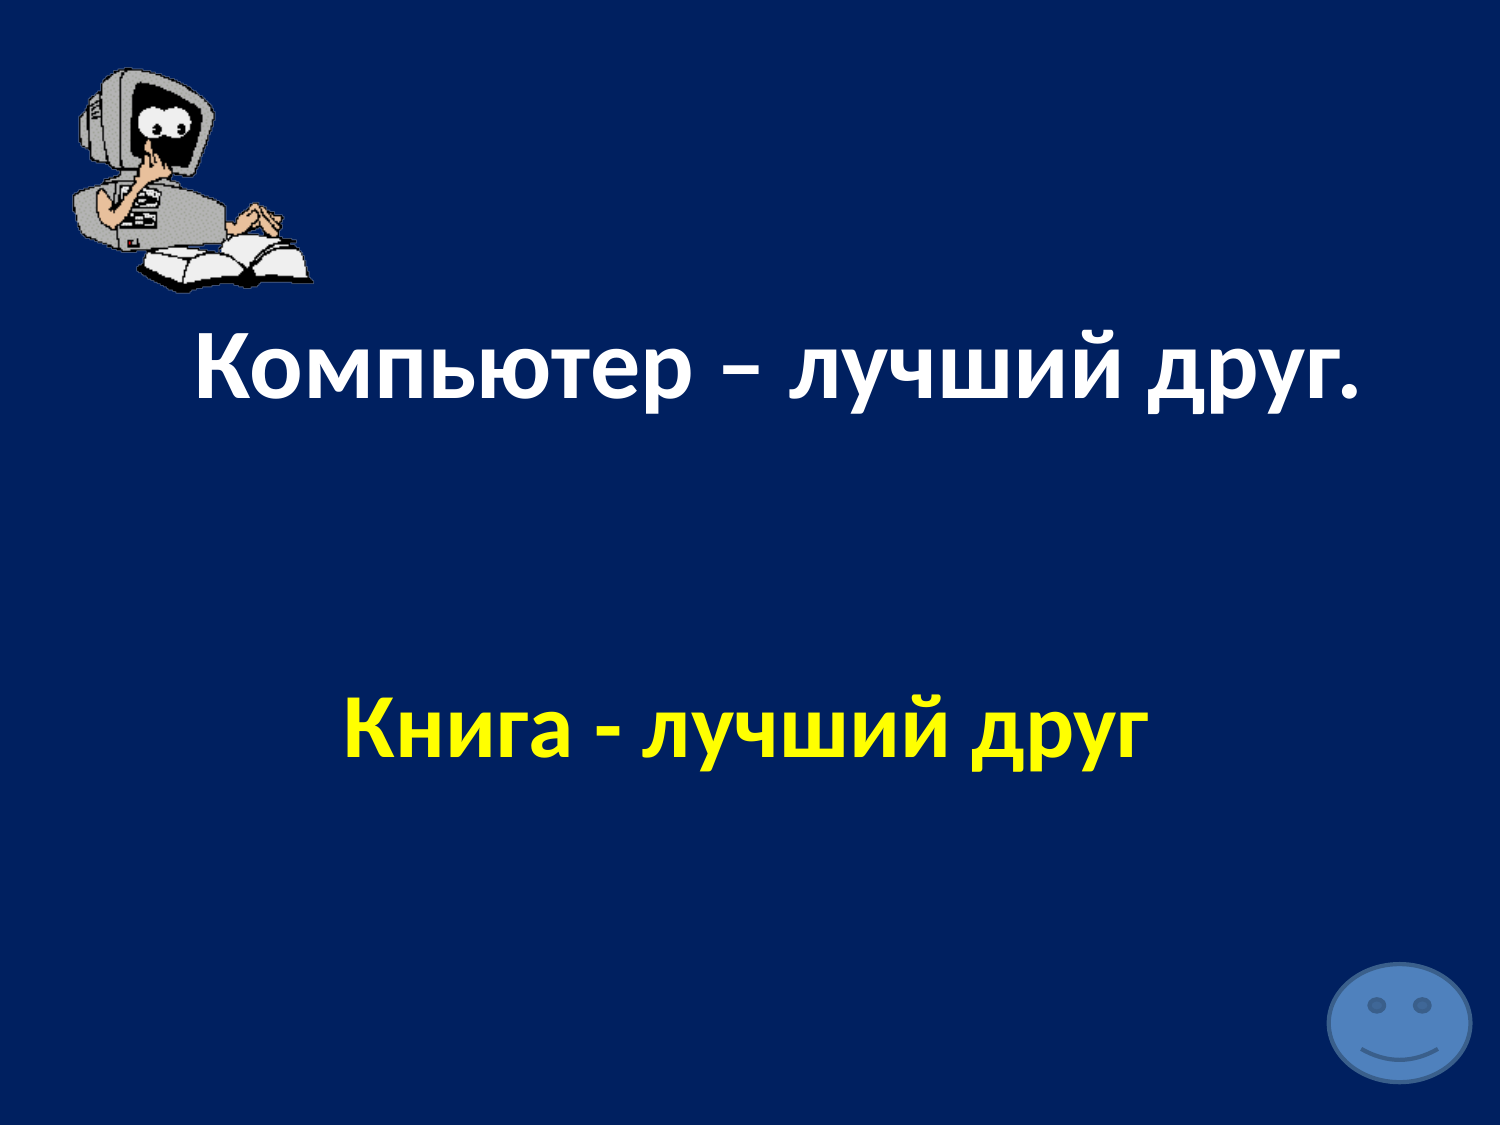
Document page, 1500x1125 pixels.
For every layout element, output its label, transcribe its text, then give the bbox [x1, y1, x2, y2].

picture [65, 63, 325, 296]
text_box Книга - лучший друг [329, 658, 1166, 784]
text_box Компьютер – лучший друг. [179, 290, 1380, 426]
text_box [1326, 961, 1473, 1085]
